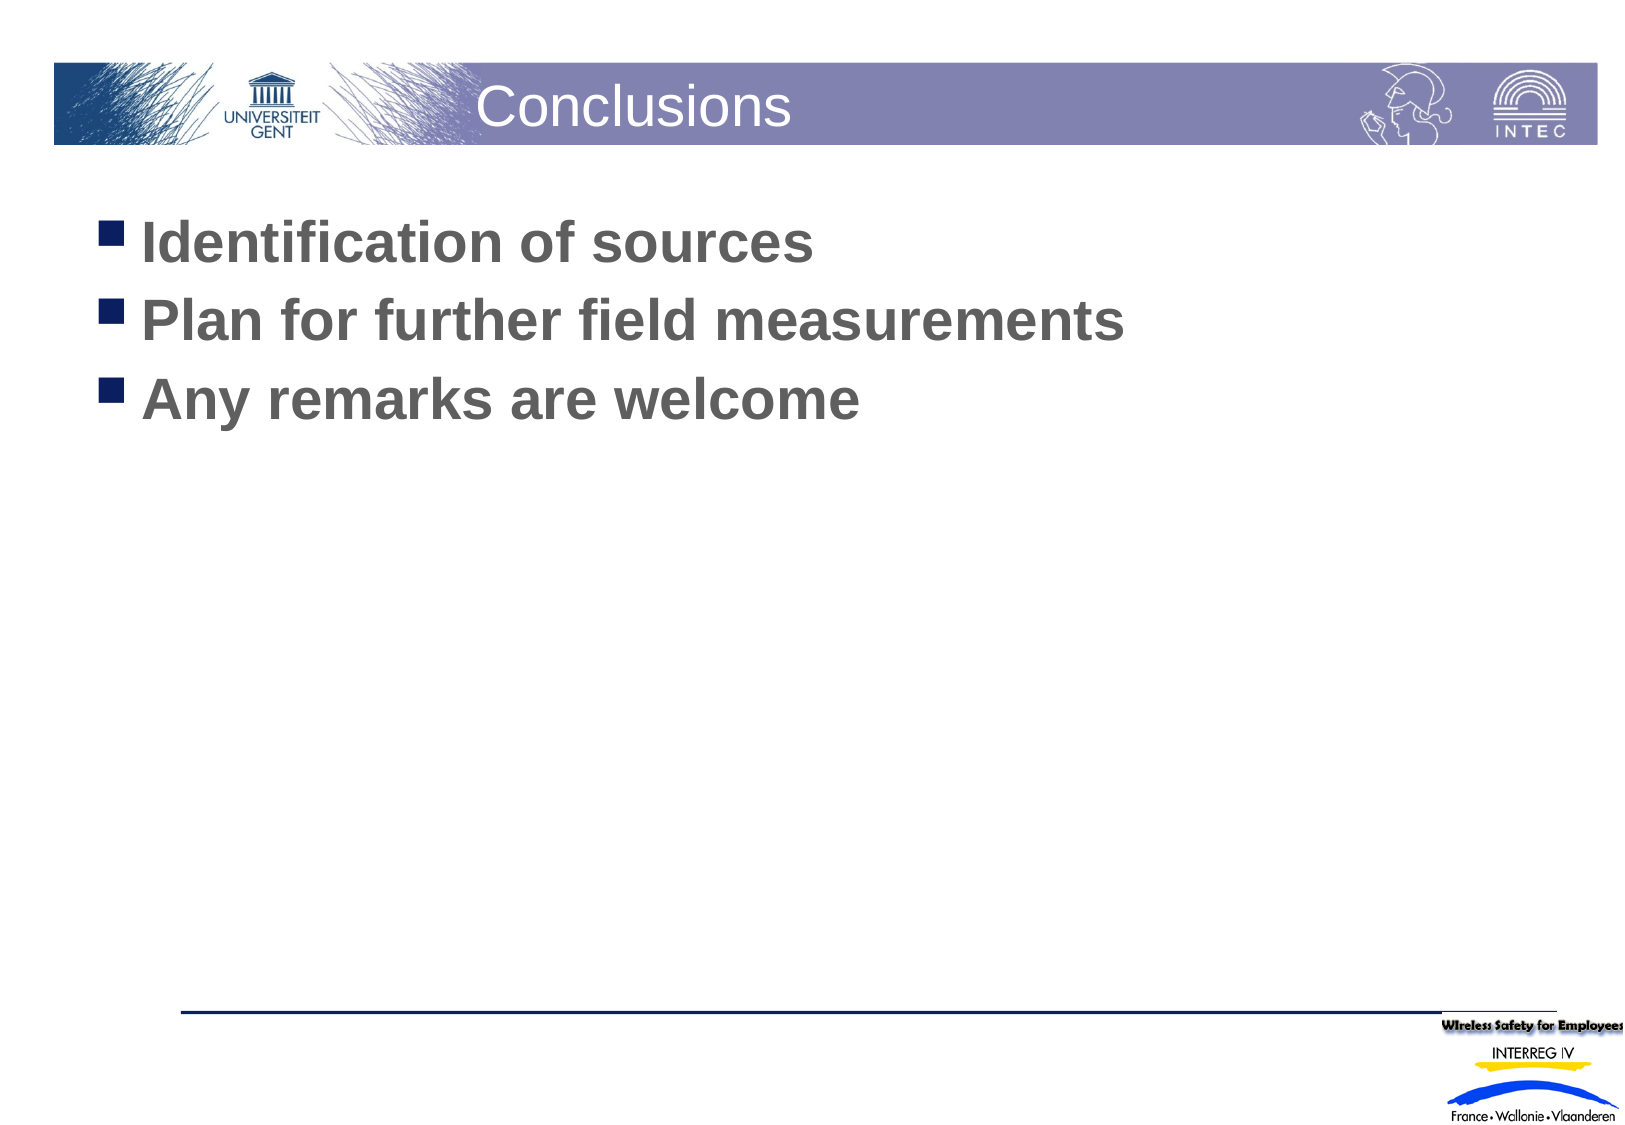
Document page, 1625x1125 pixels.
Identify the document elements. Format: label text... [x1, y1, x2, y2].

title Conclusions [459, 62, 1327, 144]
picture [54, 62, 1598, 145]
list Identification of sources Plan for further field measurements Any remarks are welcome [79, 196, 1570, 1059]
picture [1442, 1012, 1623, 1125]
